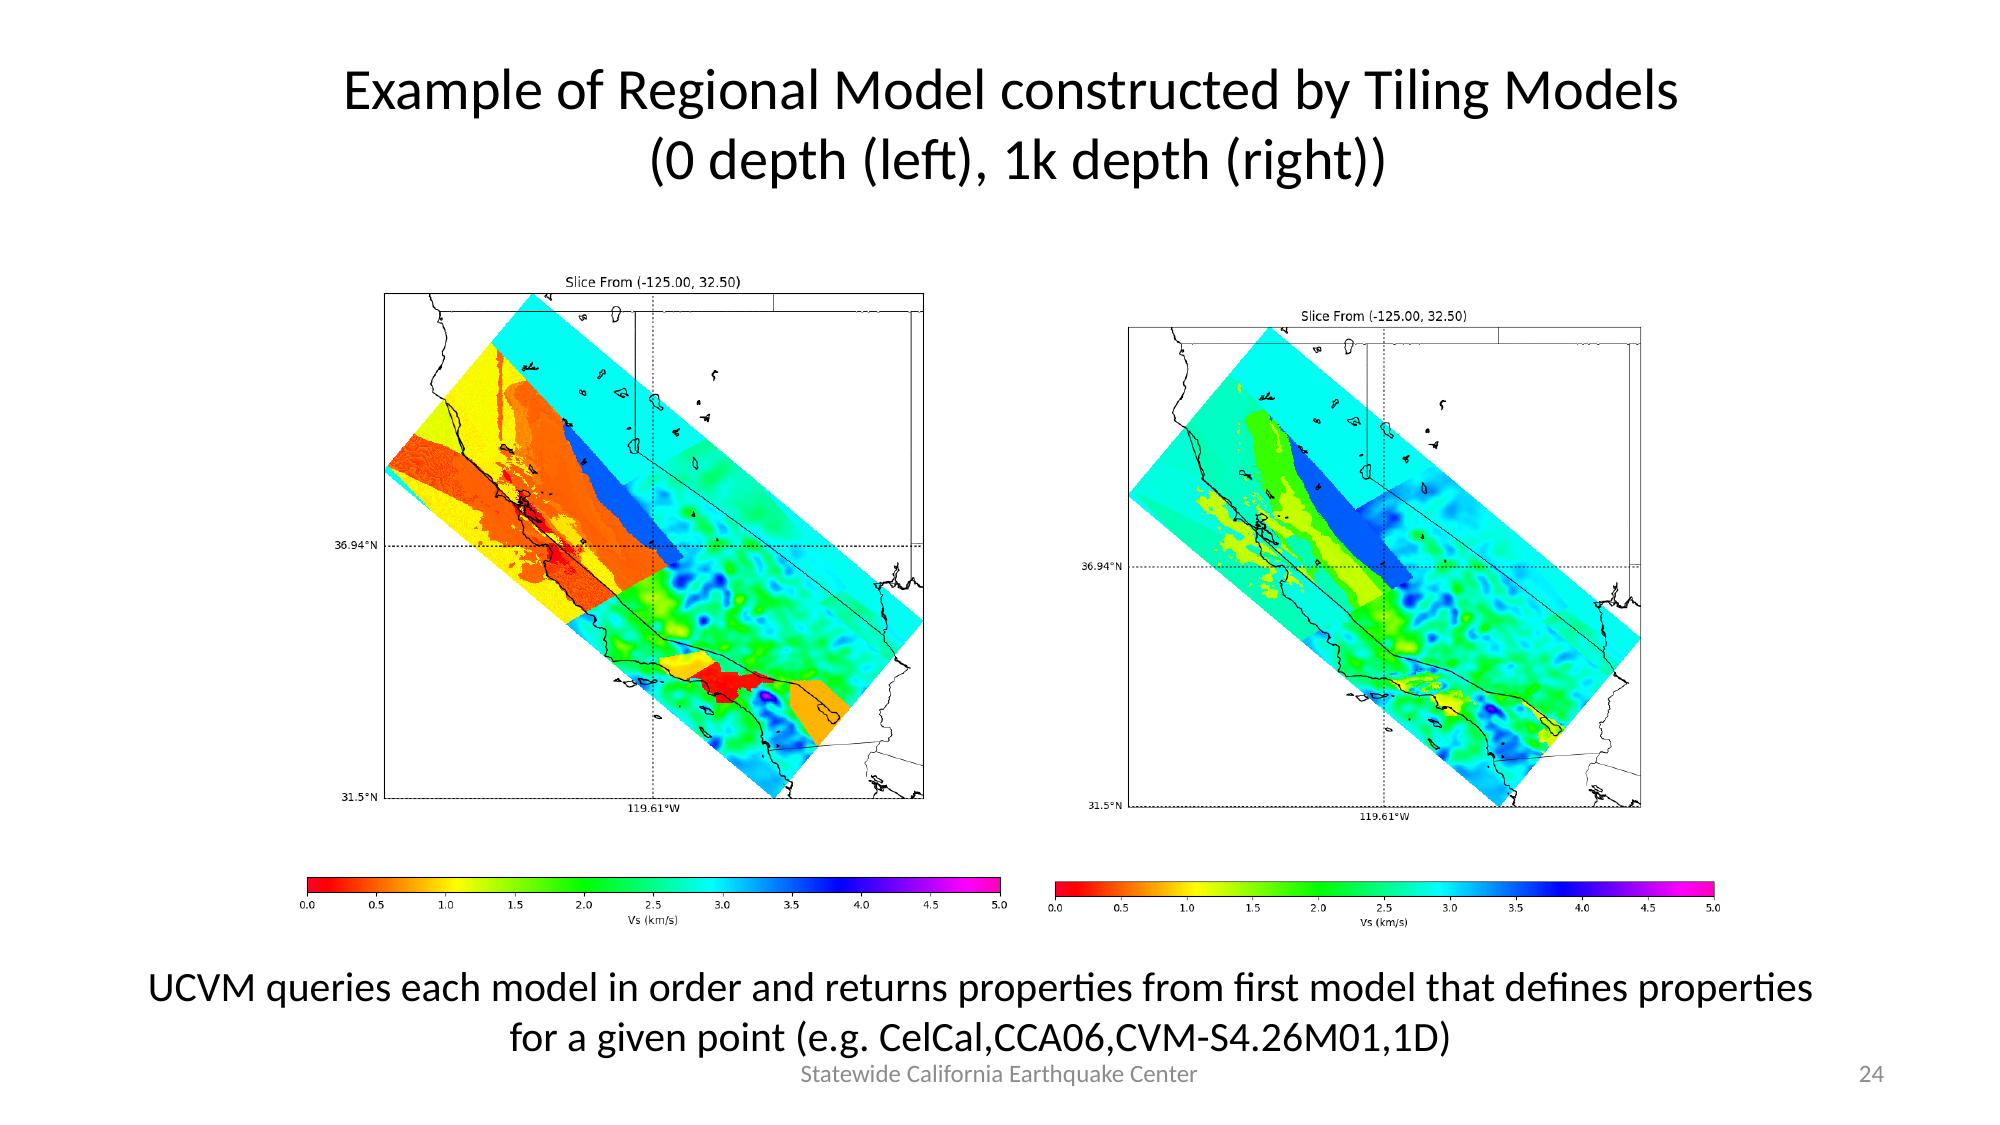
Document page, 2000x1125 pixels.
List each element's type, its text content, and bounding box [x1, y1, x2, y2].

text_box UCVM queries each model in order and returns properties from first model that defines properties for a given point (e.g. CelCal,CCA06,CVM-S4.26M01,1D) [106, 947, 1856, 1073]
footer Statewide California Earthquake Center [683, 1042, 1317, 1103]
picture [268, 237, 1750, 970]
title Example of Regional Model constructed by Tiling Models (0 depth (left), 1k depth (right)) [268, 58, 1769, 184]
slide_number 24 [1432, 1042, 1900, 1103]
